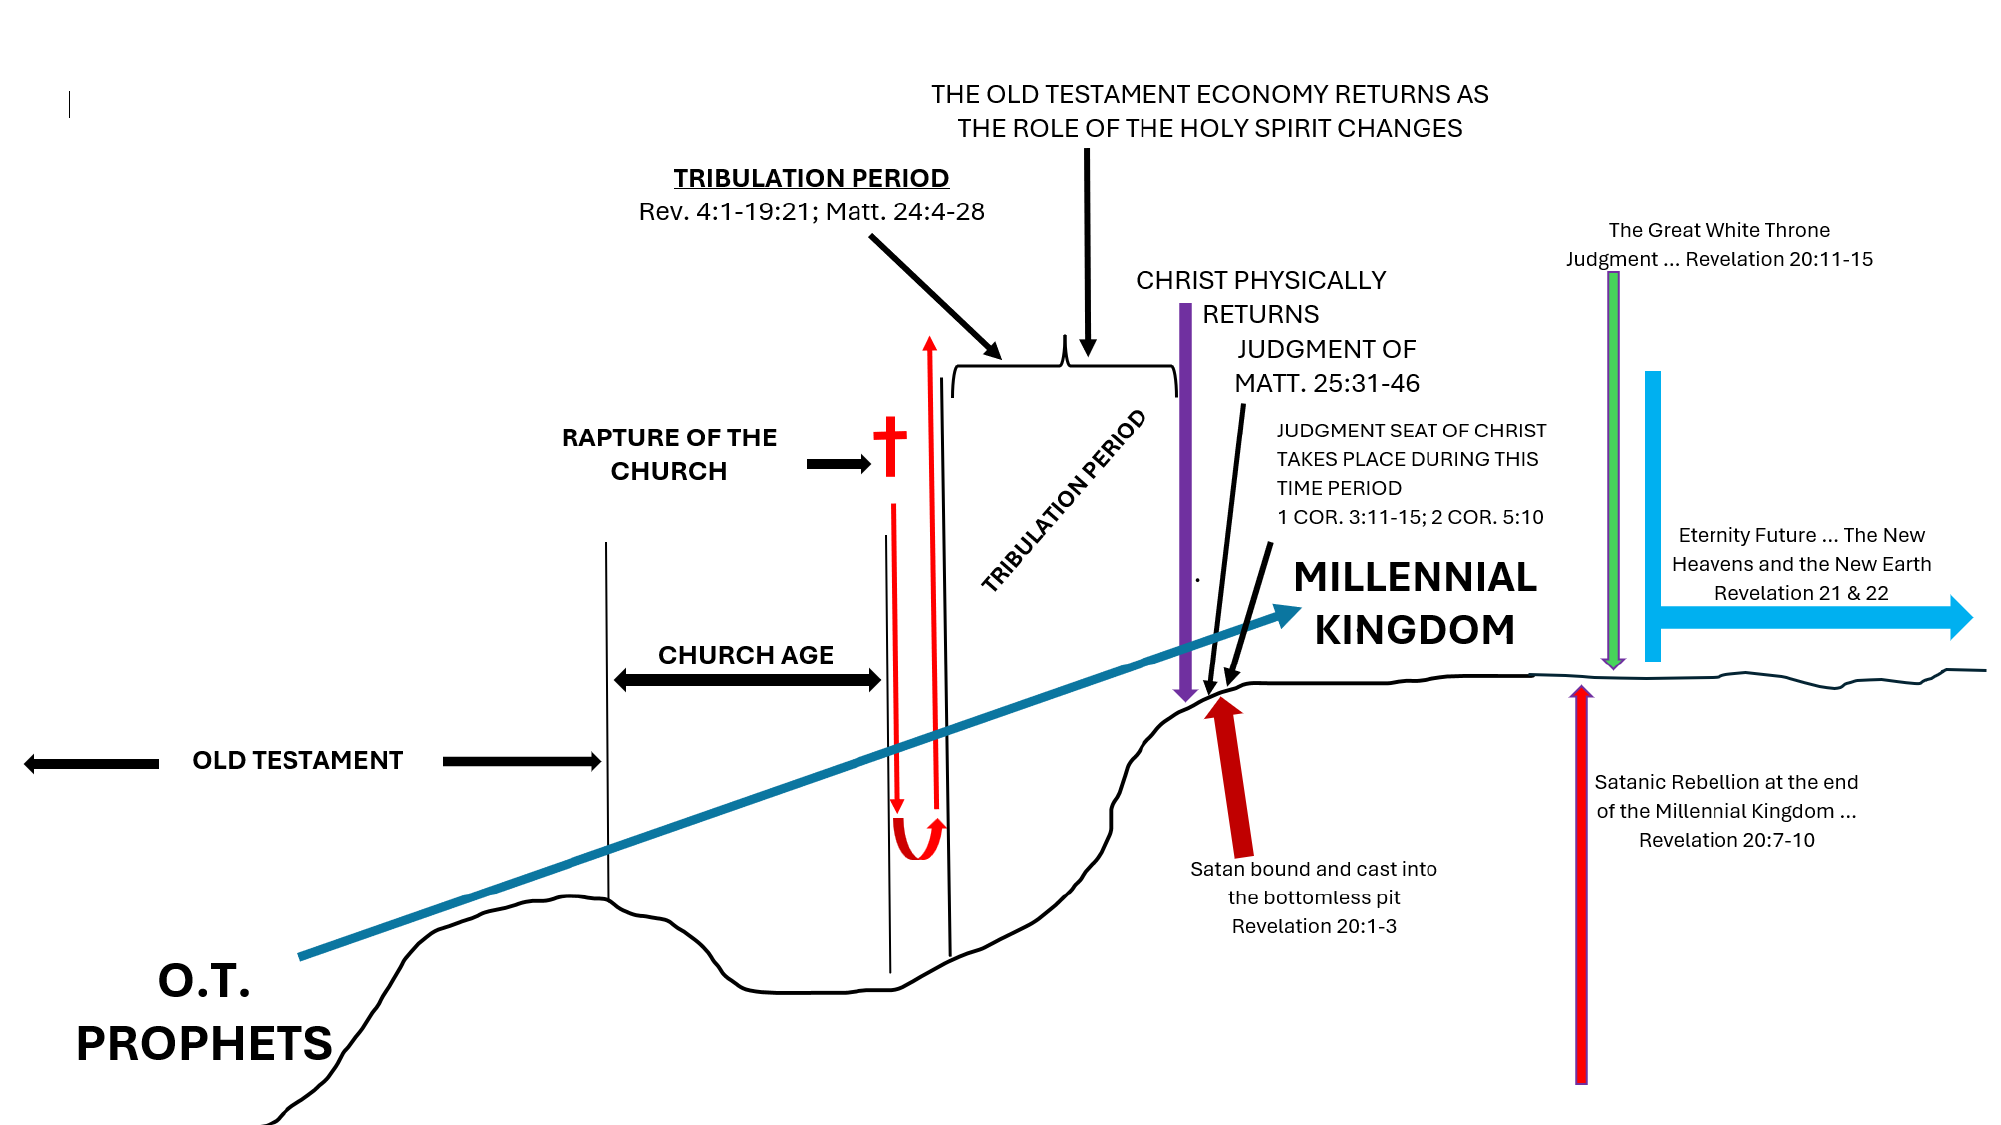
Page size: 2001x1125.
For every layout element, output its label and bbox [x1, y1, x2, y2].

list [0, 0, 2000, 1125]
